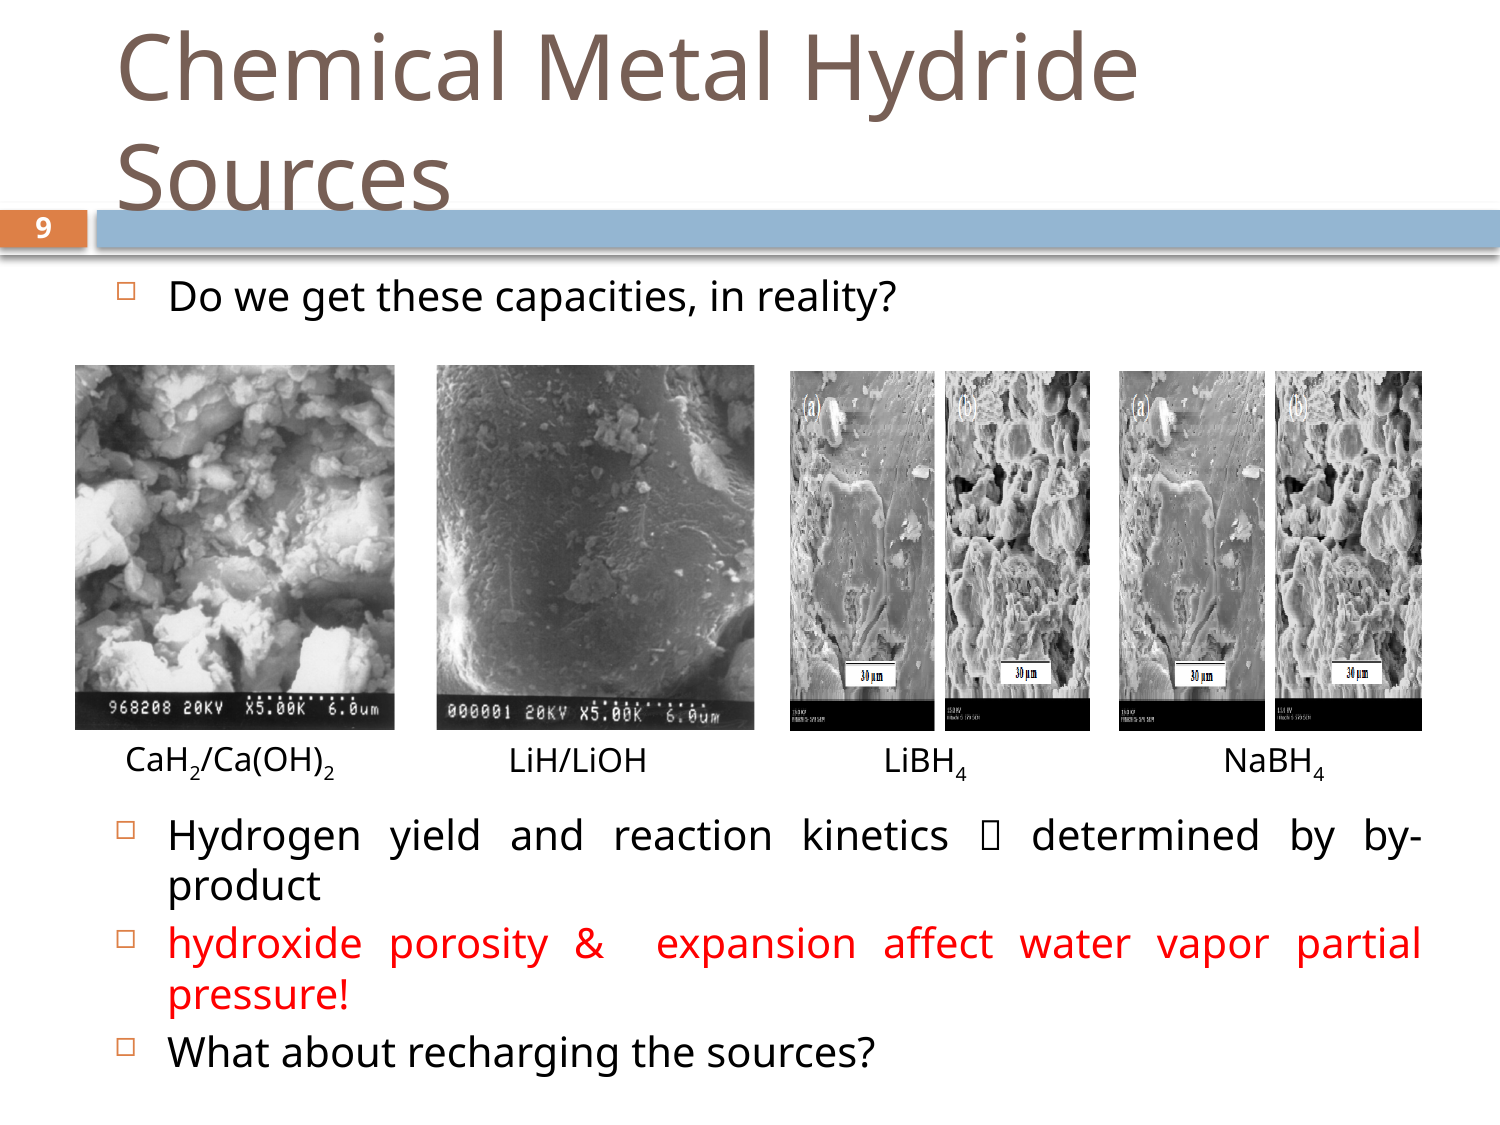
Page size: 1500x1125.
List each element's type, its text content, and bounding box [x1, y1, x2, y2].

slide_number 9 [0, 208, 88, 249]
text_box CaH2/Ca(OH)2 [110, 739, 350, 792]
title Chemical Metal Hydride Sources [100, 37, 1438, 200]
list Do we get these capacities, in reality? [100, 262, 1438, 638]
text_box LiBH4 [868, 746, 982, 793]
picture [787, 366, 1093, 737]
text_box LiH/LiOH [493, 739, 663, 787]
picture [1115, 366, 1426, 737]
text_box NaBH4 [1208, 746, 1339, 793]
text_box Hydrogen yield and reaction kinetics  determined by by-product hydroxide porosity & expansion affect water vapor partial pressure! What about recharging the sources? [99, 801, 1438, 1125]
picture [74, 364, 401, 730]
picture [421, 364, 755, 730]
